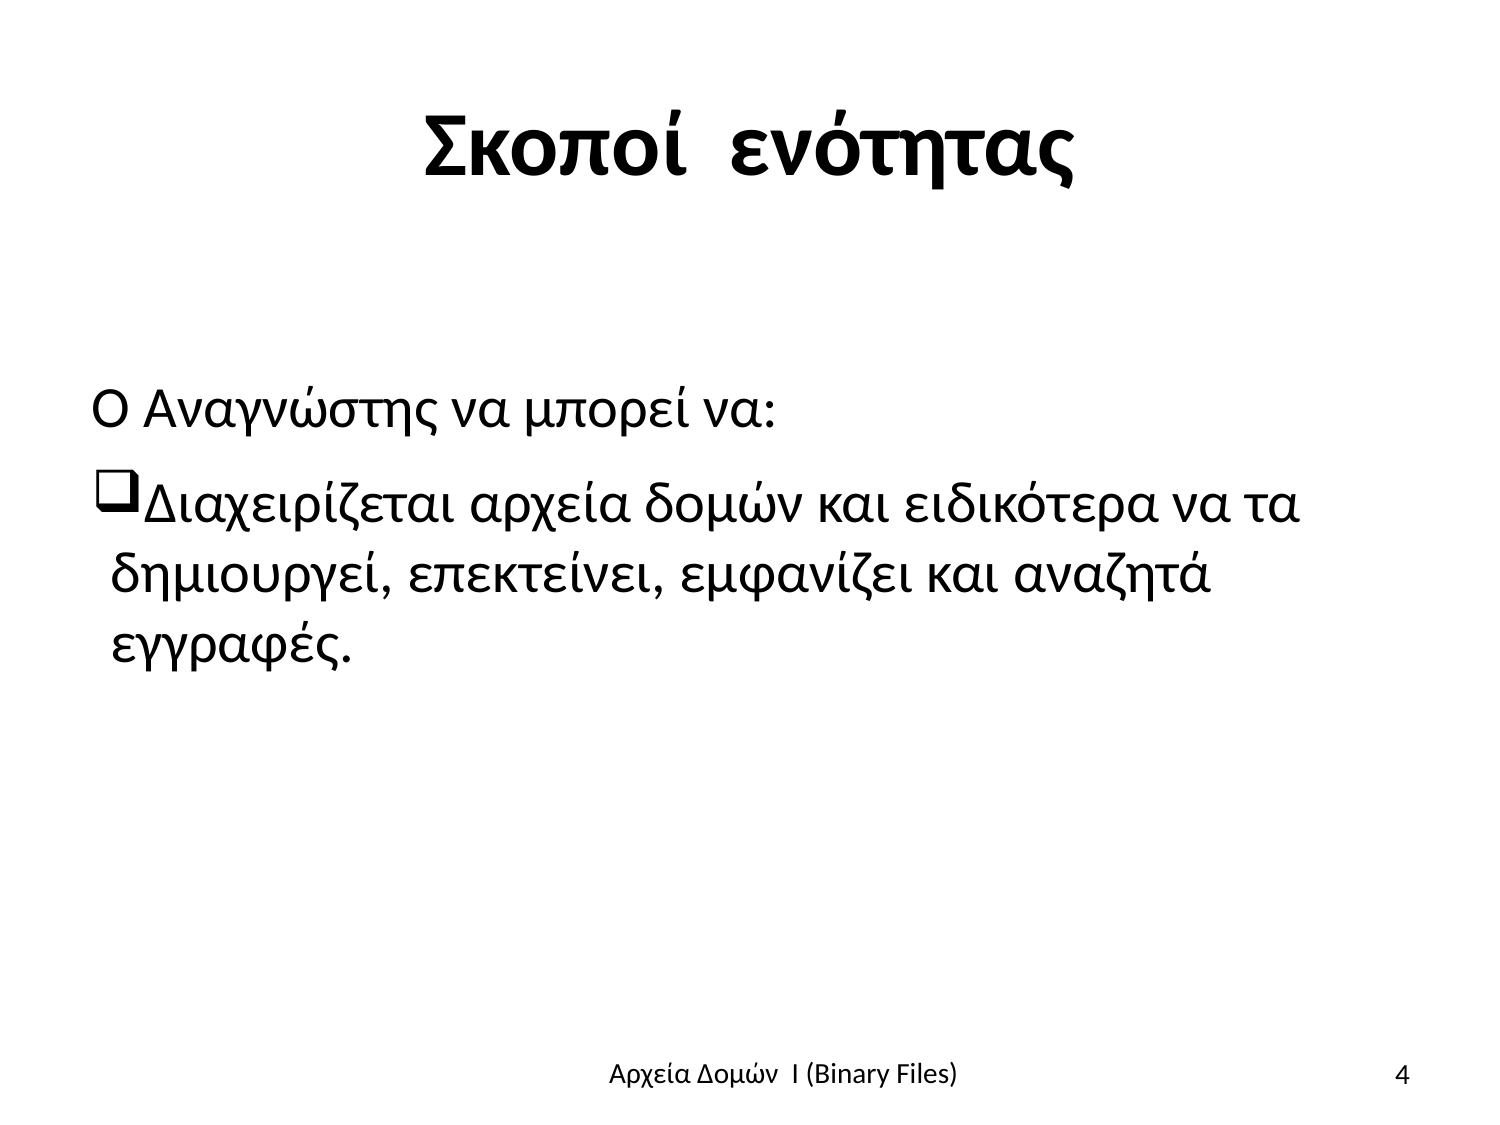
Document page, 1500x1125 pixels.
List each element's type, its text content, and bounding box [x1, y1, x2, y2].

text_box Αρχεία Δομών I (Binary Files) [521, 1046, 1046, 1125]
slide_number 4 [1074, 1042, 1425, 1103]
list Ο Αναγνώστης να μπορεί να: Διαχειρίζεται αρχεία δομών και ειδικότερα να τα δημιουργεί, επεκτείνει, εμφανίζει και αναζητά εγγραφές. [76, 361, 1427, 707]
title Σκοποί ενότητας [75, 45, 1425, 233]
